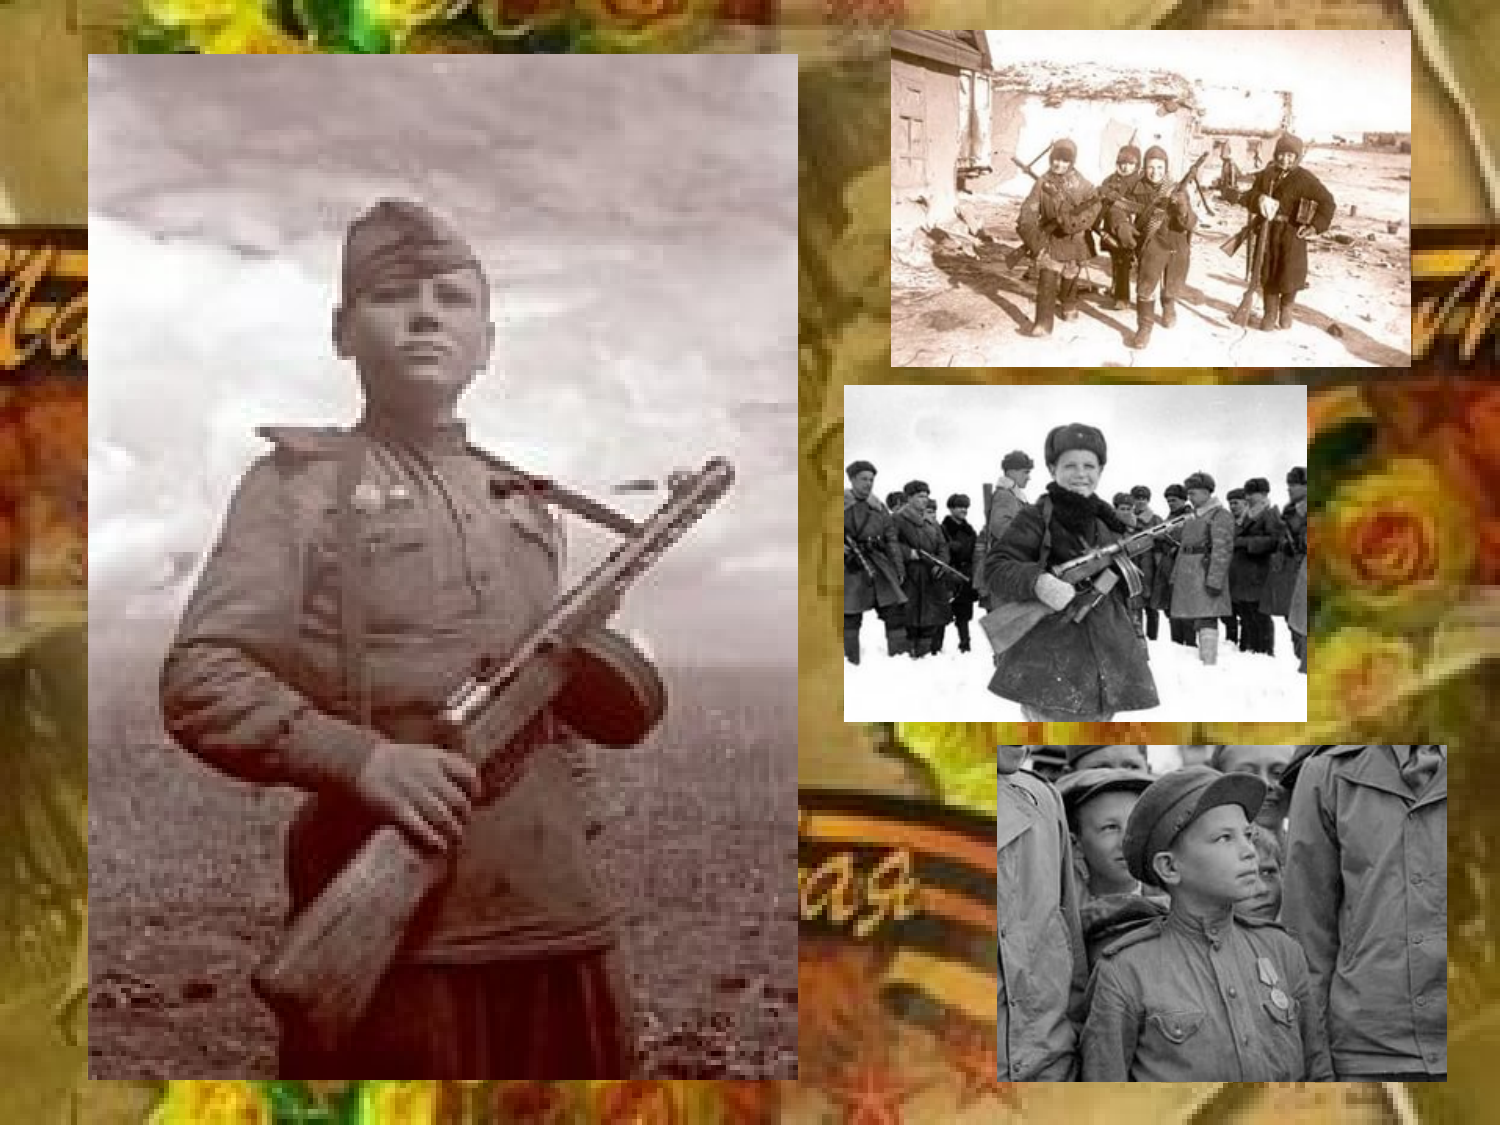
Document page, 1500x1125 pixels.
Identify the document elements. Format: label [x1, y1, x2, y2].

list [88, 54, 798, 1080]
picture [0, 0, 1500, 1125]
